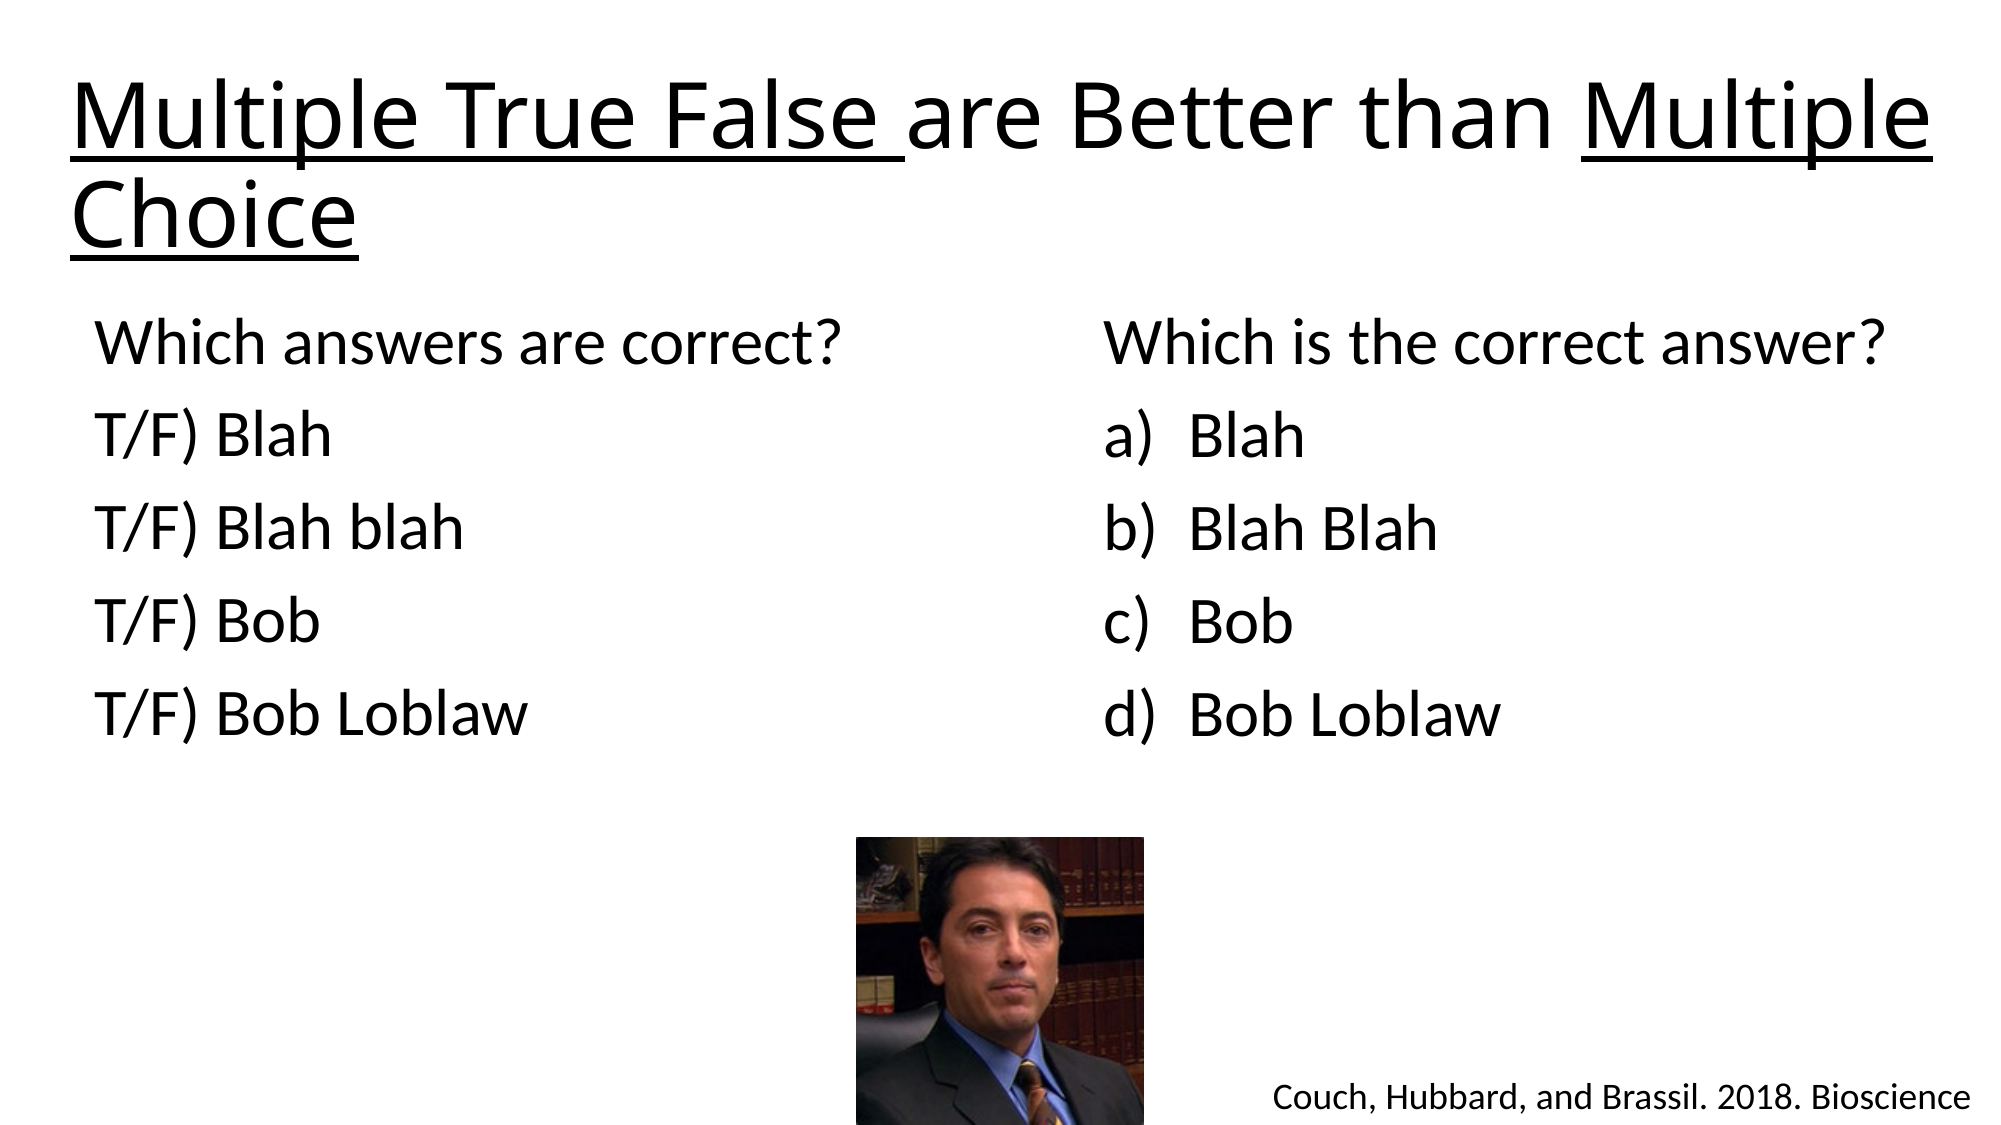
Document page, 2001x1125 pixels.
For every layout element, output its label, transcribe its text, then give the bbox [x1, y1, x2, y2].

text_box Couch, Hubbard, and Brassil. 2018. Bioscience [1258, 1064, 1996, 1125]
list Which answers are correct? T/F) Blah T/F) Blah blah T/F) Bob T/F) Bob Loblaw [79, 298, 930, 1013]
title Multiple True False are Better than Multiple Choice [54, 59, 1975, 278]
picture [856, 837, 1144, 1125]
list Which is the correct answer? Blah Blah Blah Bob Bob Loblaw [1088, 299, 1939, 1014]
